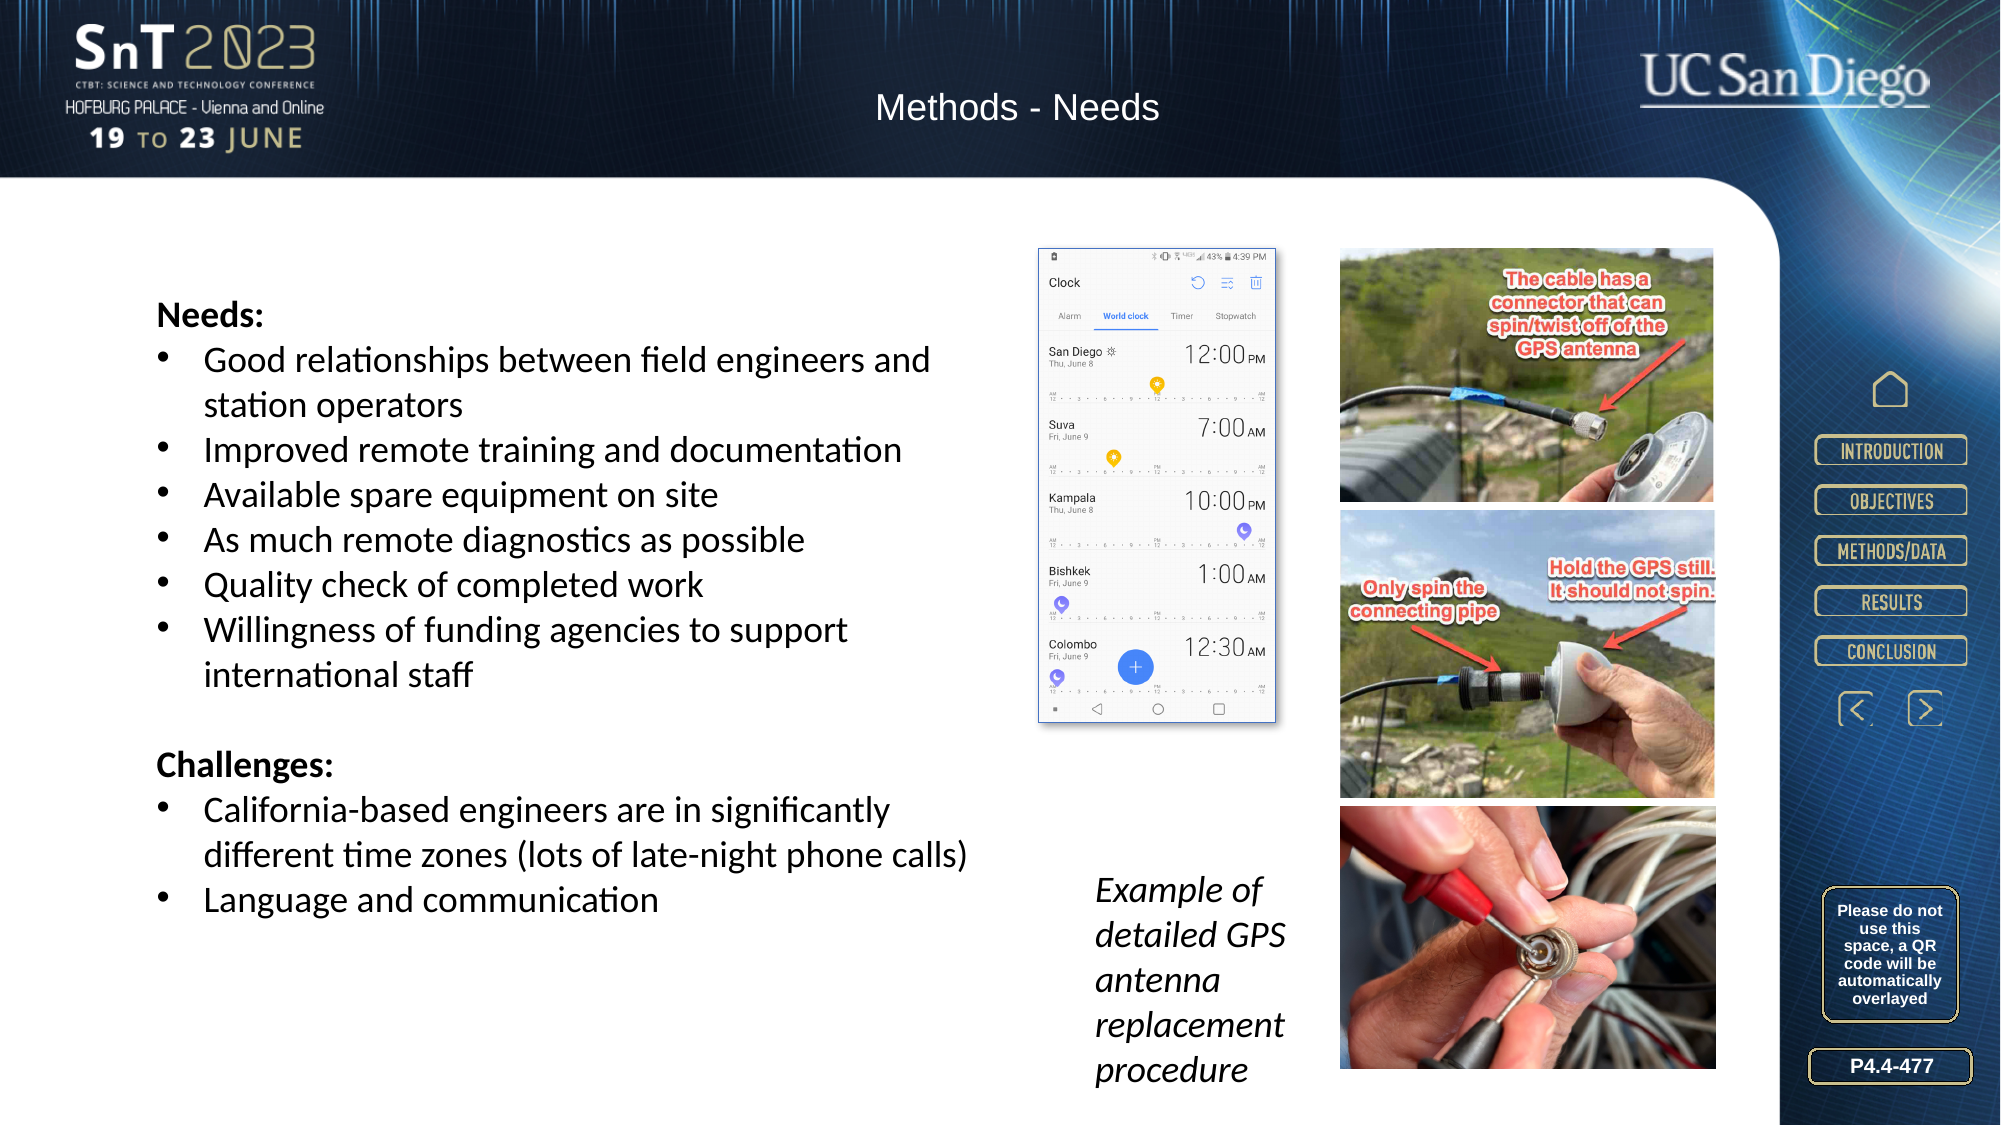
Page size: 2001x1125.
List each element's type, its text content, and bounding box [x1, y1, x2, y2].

text_box Methods - Needs [359, 43, 1676, 136]
text_box Please do not use this space, a QR code will be automatically overlayed [1821, 894, 1959, 1017]
picture [0, 0, 2001, 1125]
text_box P4.4-477 [1824, 1047, 1960, 1086]
text_box Needs: Good relationships between field engineers and station operators Improved remote training and documentation Available spare equipment on site As much remote diagnostics as possible Quality check of completed work Willingness of funding agencies to support international staff Challenges: California-based engineers are in significantly different time zones (lots of late-night phone calls) Language and communication [141, 282, 1008, 927]
text_box Example of detailed GPS antenna replacement procedure [1080, 857, 1380, 1098]
